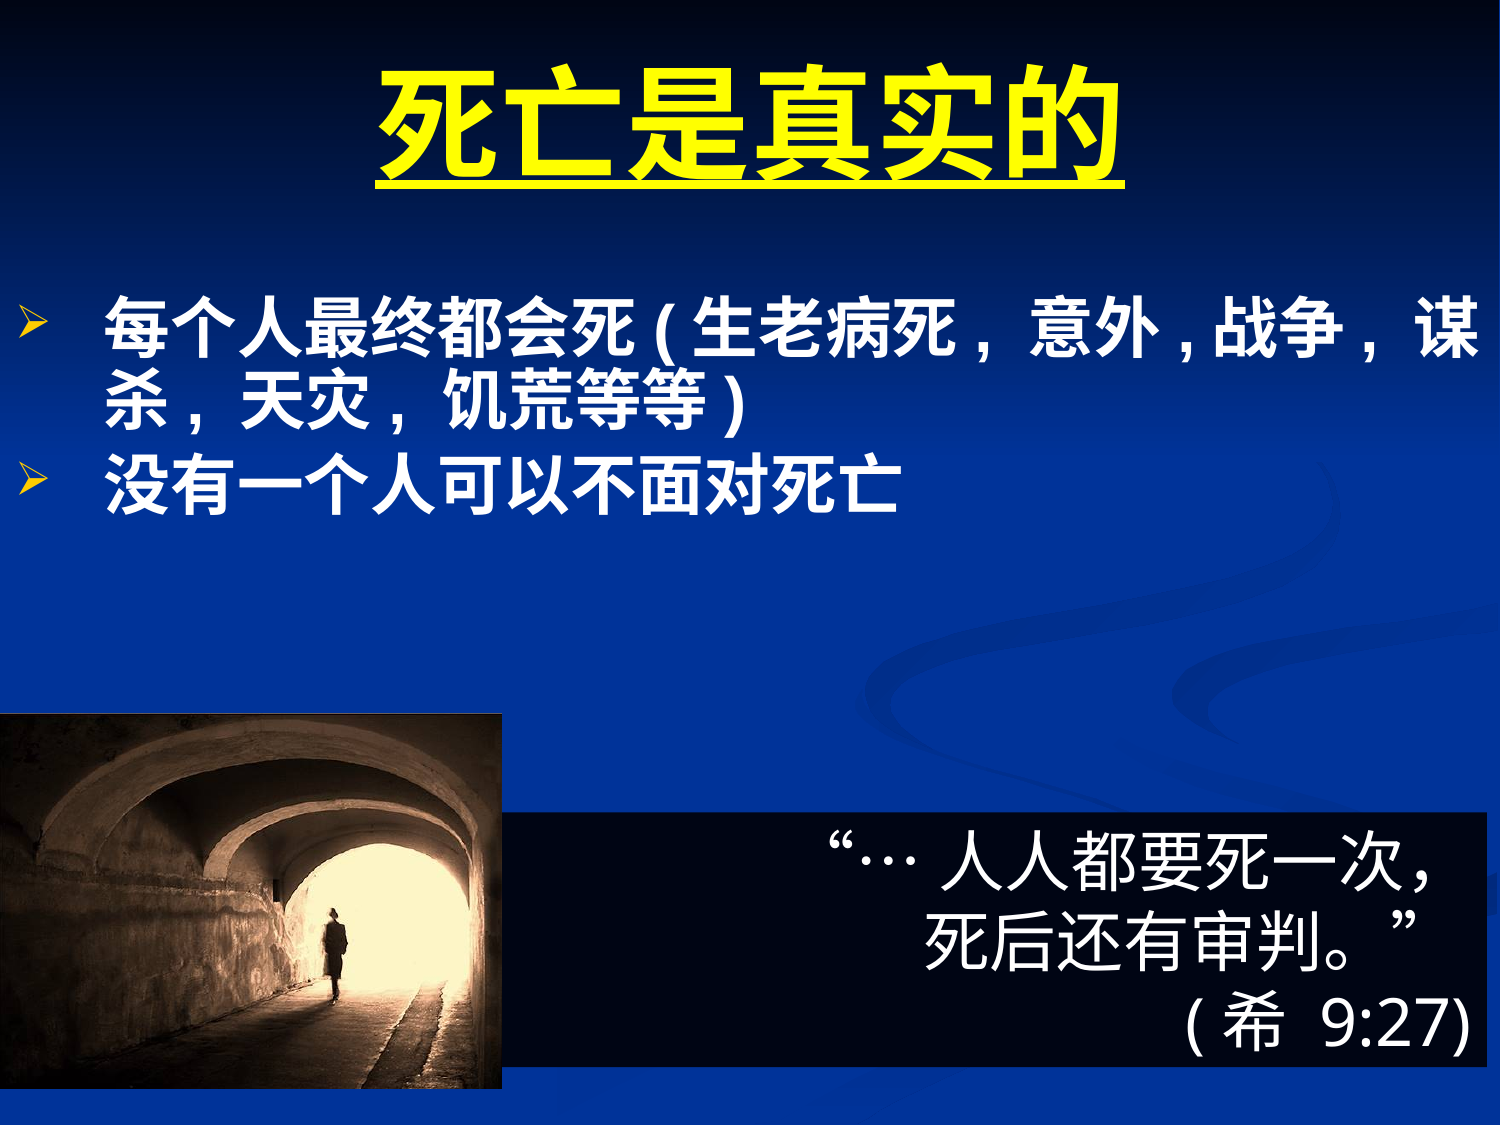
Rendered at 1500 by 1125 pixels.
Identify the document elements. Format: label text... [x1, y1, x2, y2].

subtitle 每个人最终都会死(生老病死, 意外,战争, 谋杀, 天灾, 饥荒等等) 没有一个人可以不面对死亡 [0, 287, 1500, 651]
title 死亡是真实的 [0, 0, 1500, 242]
text_box “…人人都要死一次， 死后还有审判。” (希 9:27) [506, 812, 1487, 1068]
picture [0, 713, 502, 1089]
